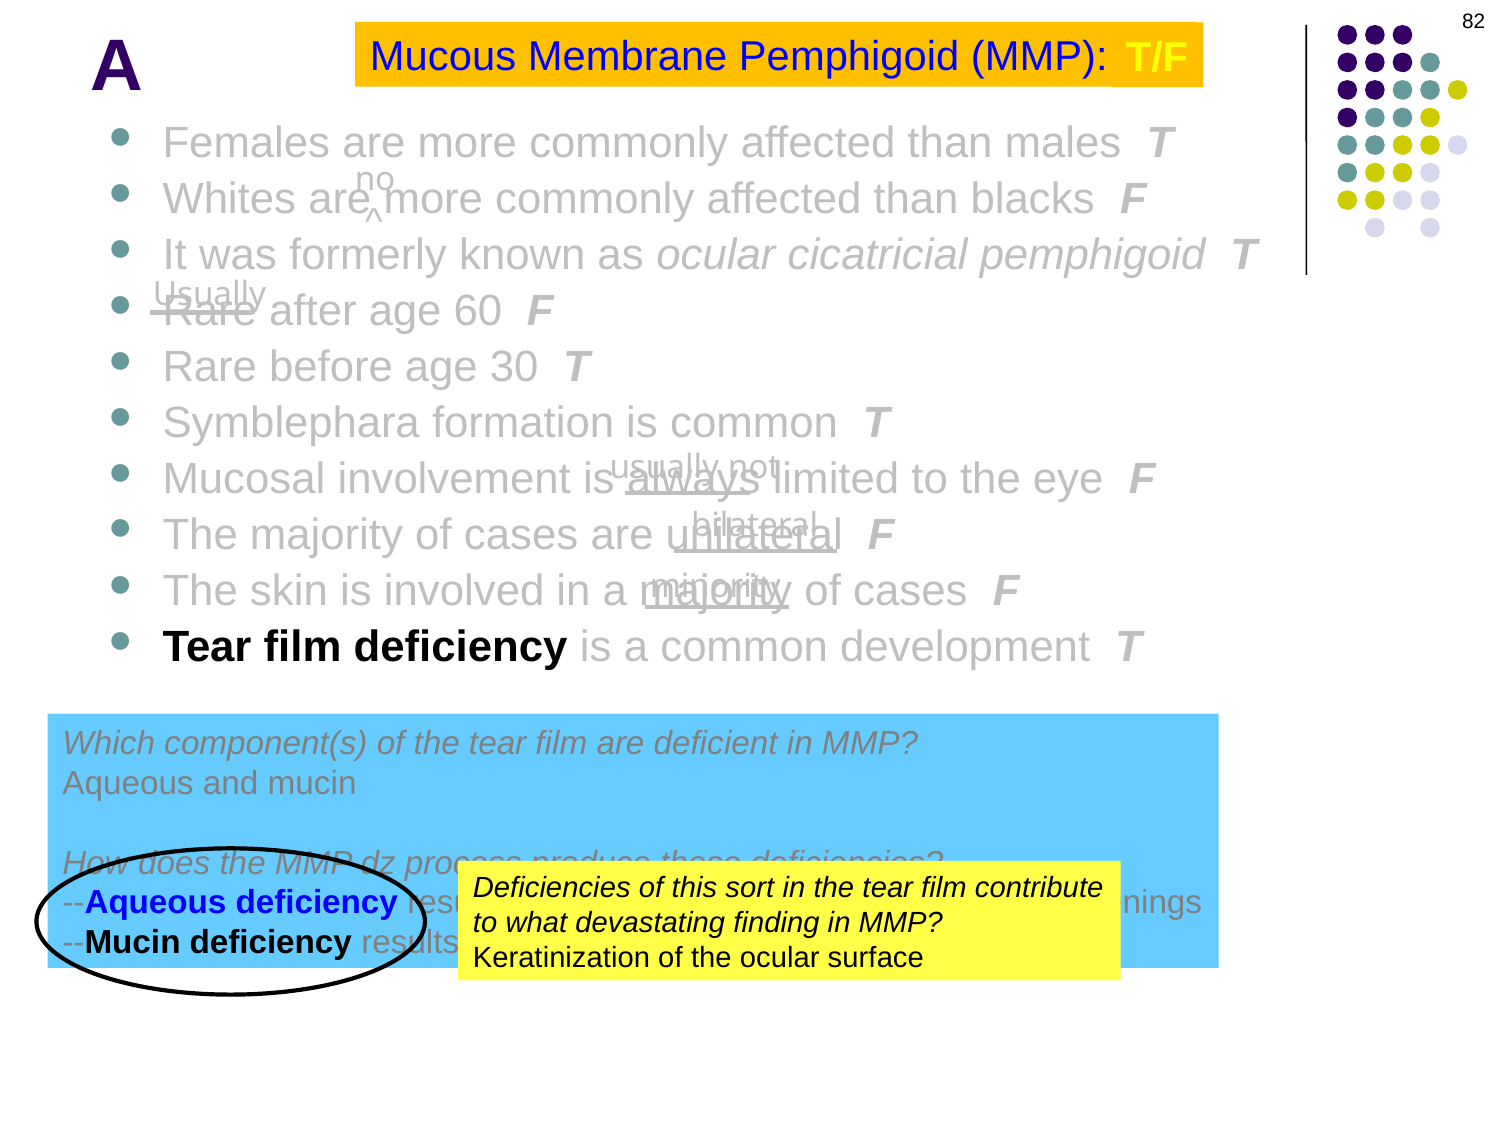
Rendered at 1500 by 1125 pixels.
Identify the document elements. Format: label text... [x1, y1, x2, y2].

text_box ^ [350, 189, 398, 250]
text_box minority [634, 556, 796, 611]
text_box usually not [594, 437, 796, 493]
text_box T/F [1111, 22, 1204, 88]
list Females are more commonly affected than males T Whites are more commonly affected than blacks F It was formerly known as ocular cicatricial pemphigoid T Rare after age 60 F Rare before age 30 T Symblephara formation is common T Mucosal involvement is always limited to the eye F The majority of cases are unilateral F The skin is involved in a majority of cases F Tear film deficiency is a common development T [37, 112, 1463, 1100]
text_box Mucous Membrane Pemphigoid (MMP): T/F [355, 21, 1197, 87]
text_box Which component(s) of the tear film are deficient in MMP? Aqueous and mucin How does the MMP dz process produce these deficiencies? --Aqueous deficiency results from…scarring of lacrimal-gland duct openings --Mucin deficiency results from…loss of conj goblet cells [47, 713, 1219, 968]
text_box [34, 846, 428, 997]
text_box Usually [138, 264, 282, 320]
slide_number 82 [1149, 0, 1500, 75]
text_box bilateral [676, 495, 834, 549]
text_box no [339, 149, 411, 205]
text_box Deficiencies of this sort in the tear film contribute to what devastating finding in MMP? Keratinization of the ocular surface [458, 860, 1121, 981]
title A [75, 20, 1313, 113]
